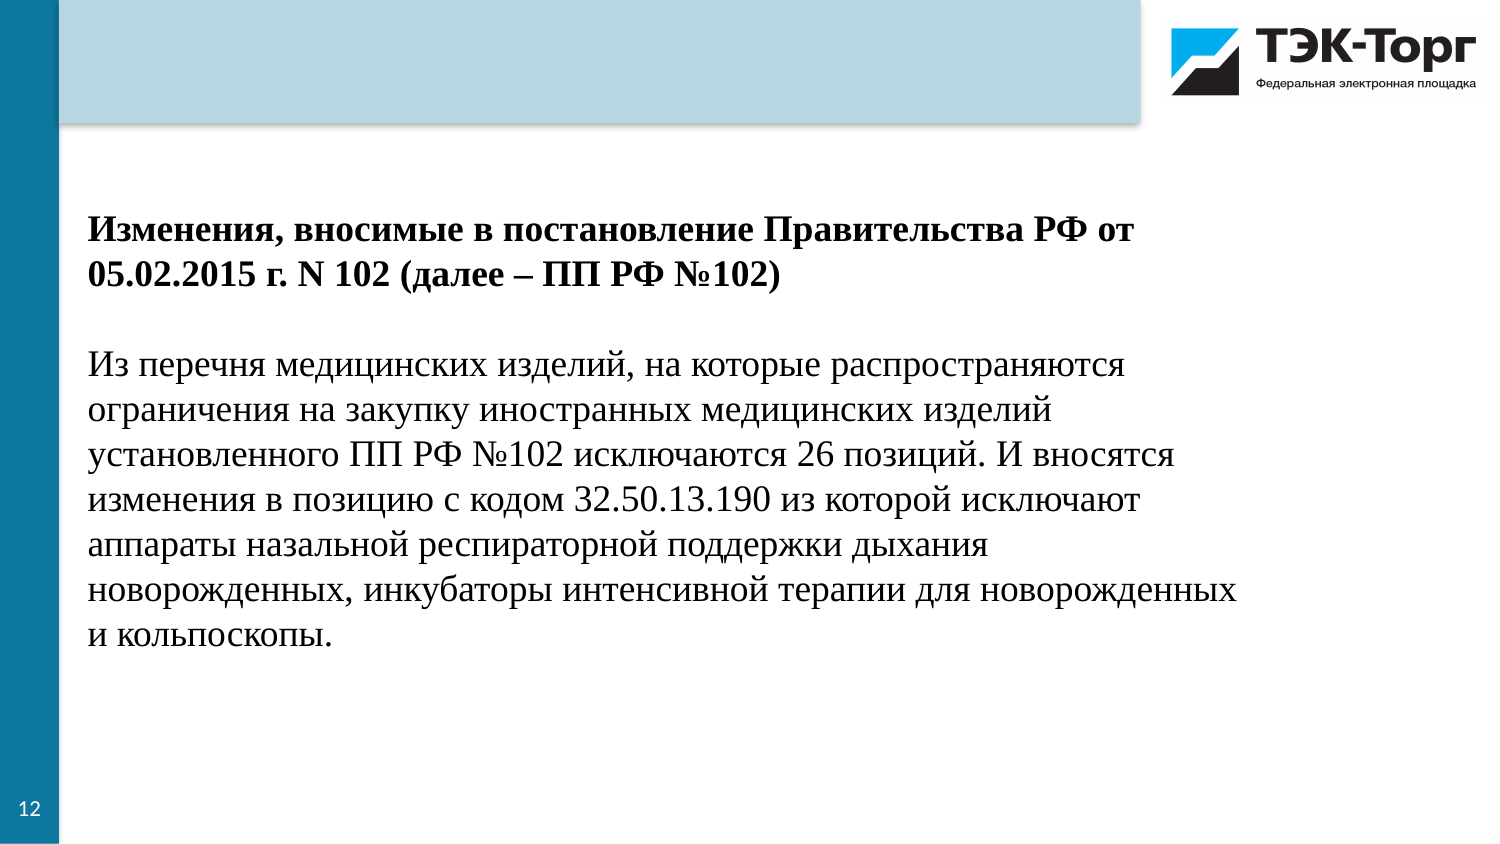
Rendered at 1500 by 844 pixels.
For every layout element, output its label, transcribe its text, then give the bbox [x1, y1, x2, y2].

picture [1161, 18, 1485, 105]
slide_number 12 [0, 786, 59, 832]
text_box Изменения, вносимые в постановление Правительства РФ от 05.02.2015 г. N 102 (далее – ПП РФ №102) Из перечня медицинских изделий, на которые распространяются ограничения на закупку иностранных медицинских изделий установленного ПП РФ №102 исключаются 26 позиций. И вносятся изменения в позицию с кодом 32.50.13.190 из которой исключают аппараты назальной респираторной поддержки дыхания новорожденных, инкубаторы интенсивной терапии для новорожденных и кольпоскопы. [72, 196, 1257, 661]
